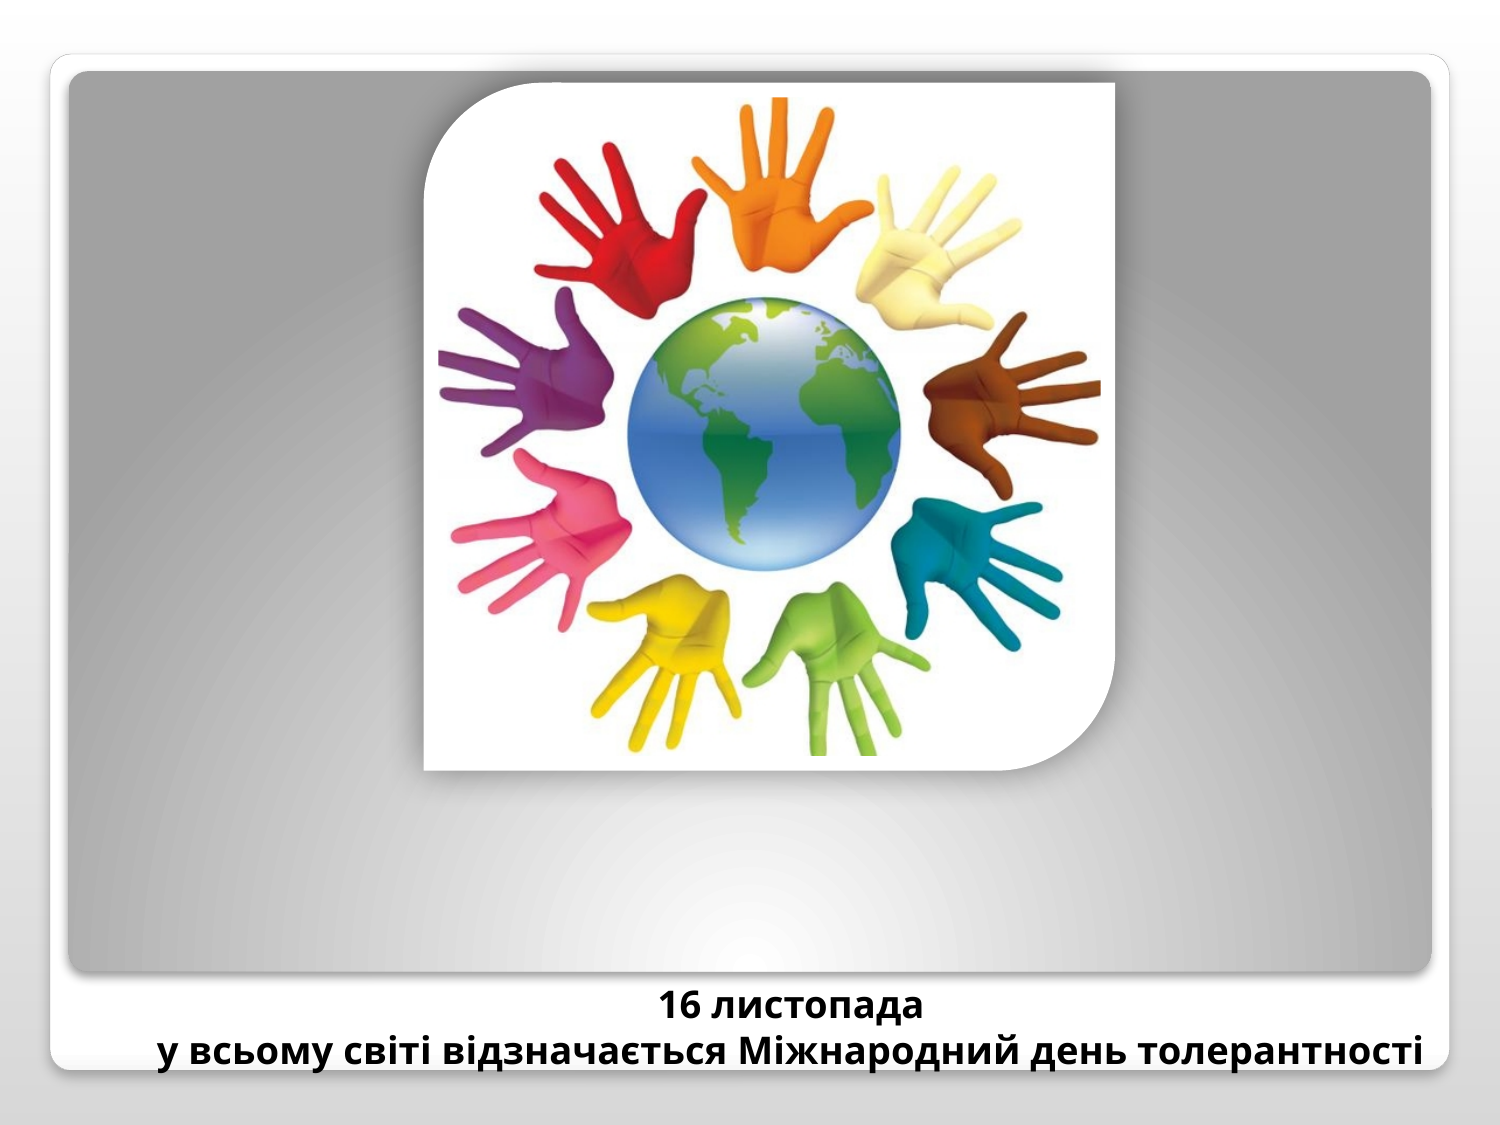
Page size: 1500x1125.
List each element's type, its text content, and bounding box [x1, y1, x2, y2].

title 16 листопада у всьому світі відзначається Міжнародний день толерантності [82, 924, 1500, 1125]
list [430, 89, 1109, 764]
